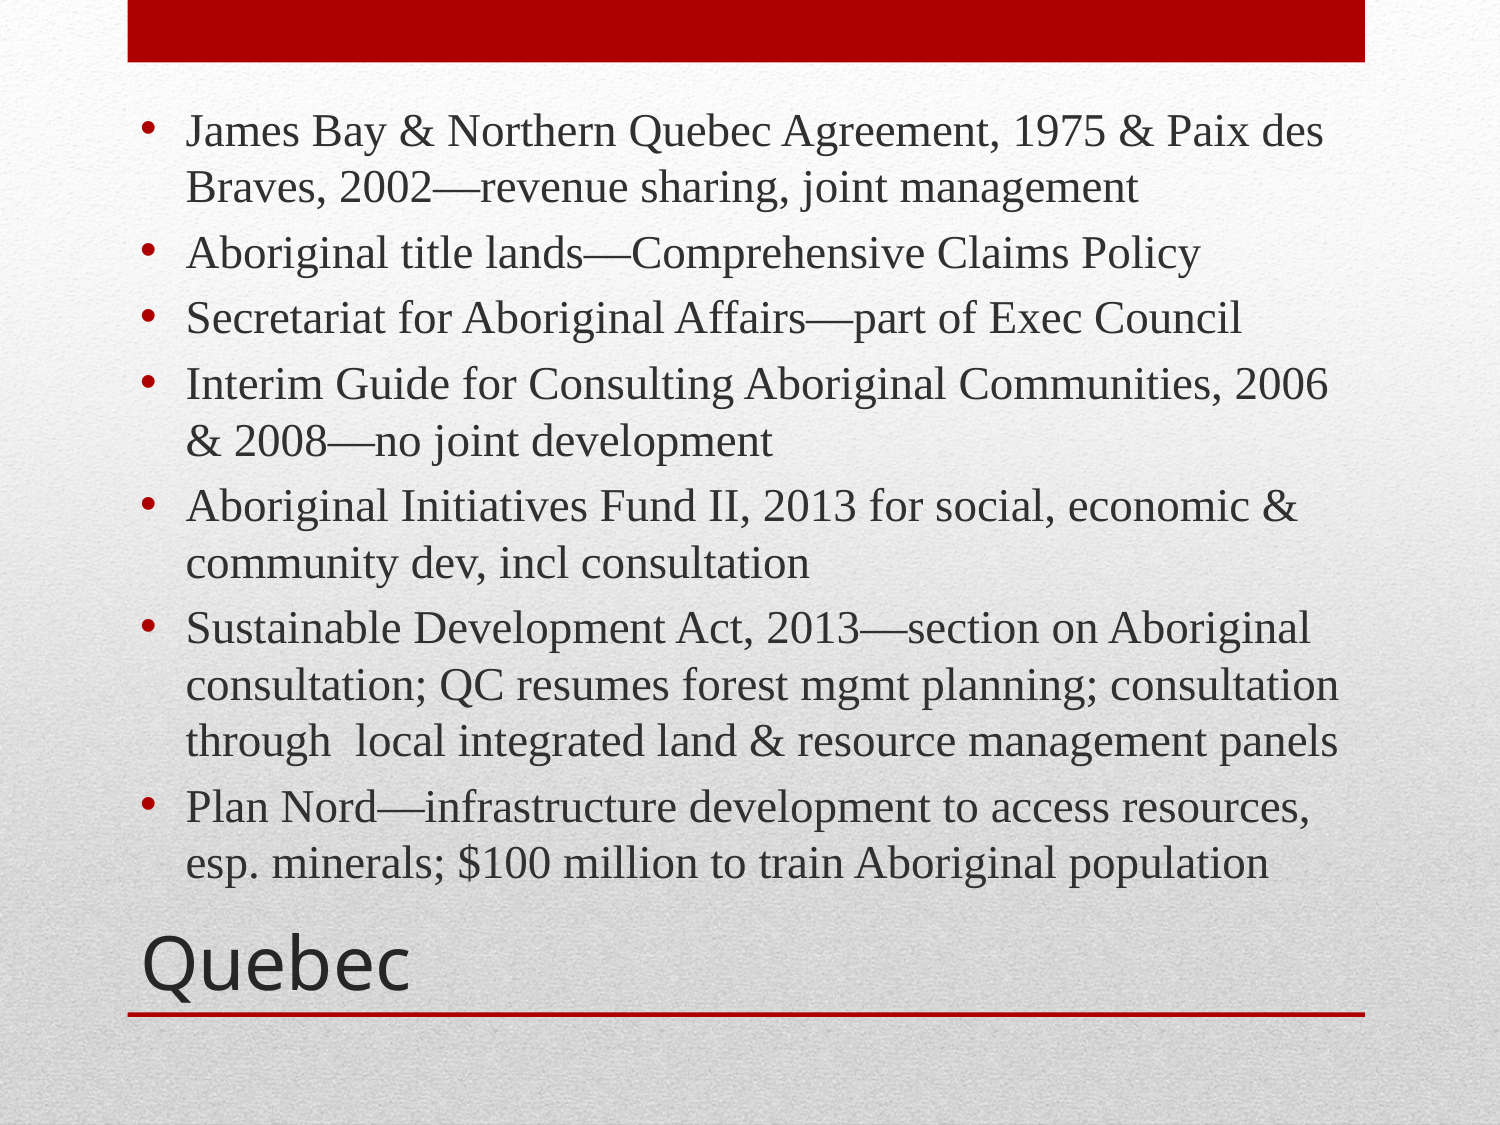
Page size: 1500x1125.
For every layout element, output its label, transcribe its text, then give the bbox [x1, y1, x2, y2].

list James Bay & Northern Quebec Agreement, 1975 & Paix des Braves, 2002—revenue sharing, joint management Aboriginal title lands—Comprehensive Claims Policy Secretariat for Aboriginal Affairs—part of Exec Council Interim Guide for Consulting Aboriginal Communities, 2006 & 2008—no joint development Aboriginal Initiatives Fund II, 2013 for social, economic & community dev, incl consultation Sustainable Development Act, 2013—section on Aboriginal consultation; QC resumes forest mgmt planning; consultation through local integrated land & resource management panels Plan Nord—infrastructure development to access resources, esp. minerals; $100 million to train Aboriginal population [125, 75, 1363, 913]
title Quebec [125, 913, 1238, 1013]
